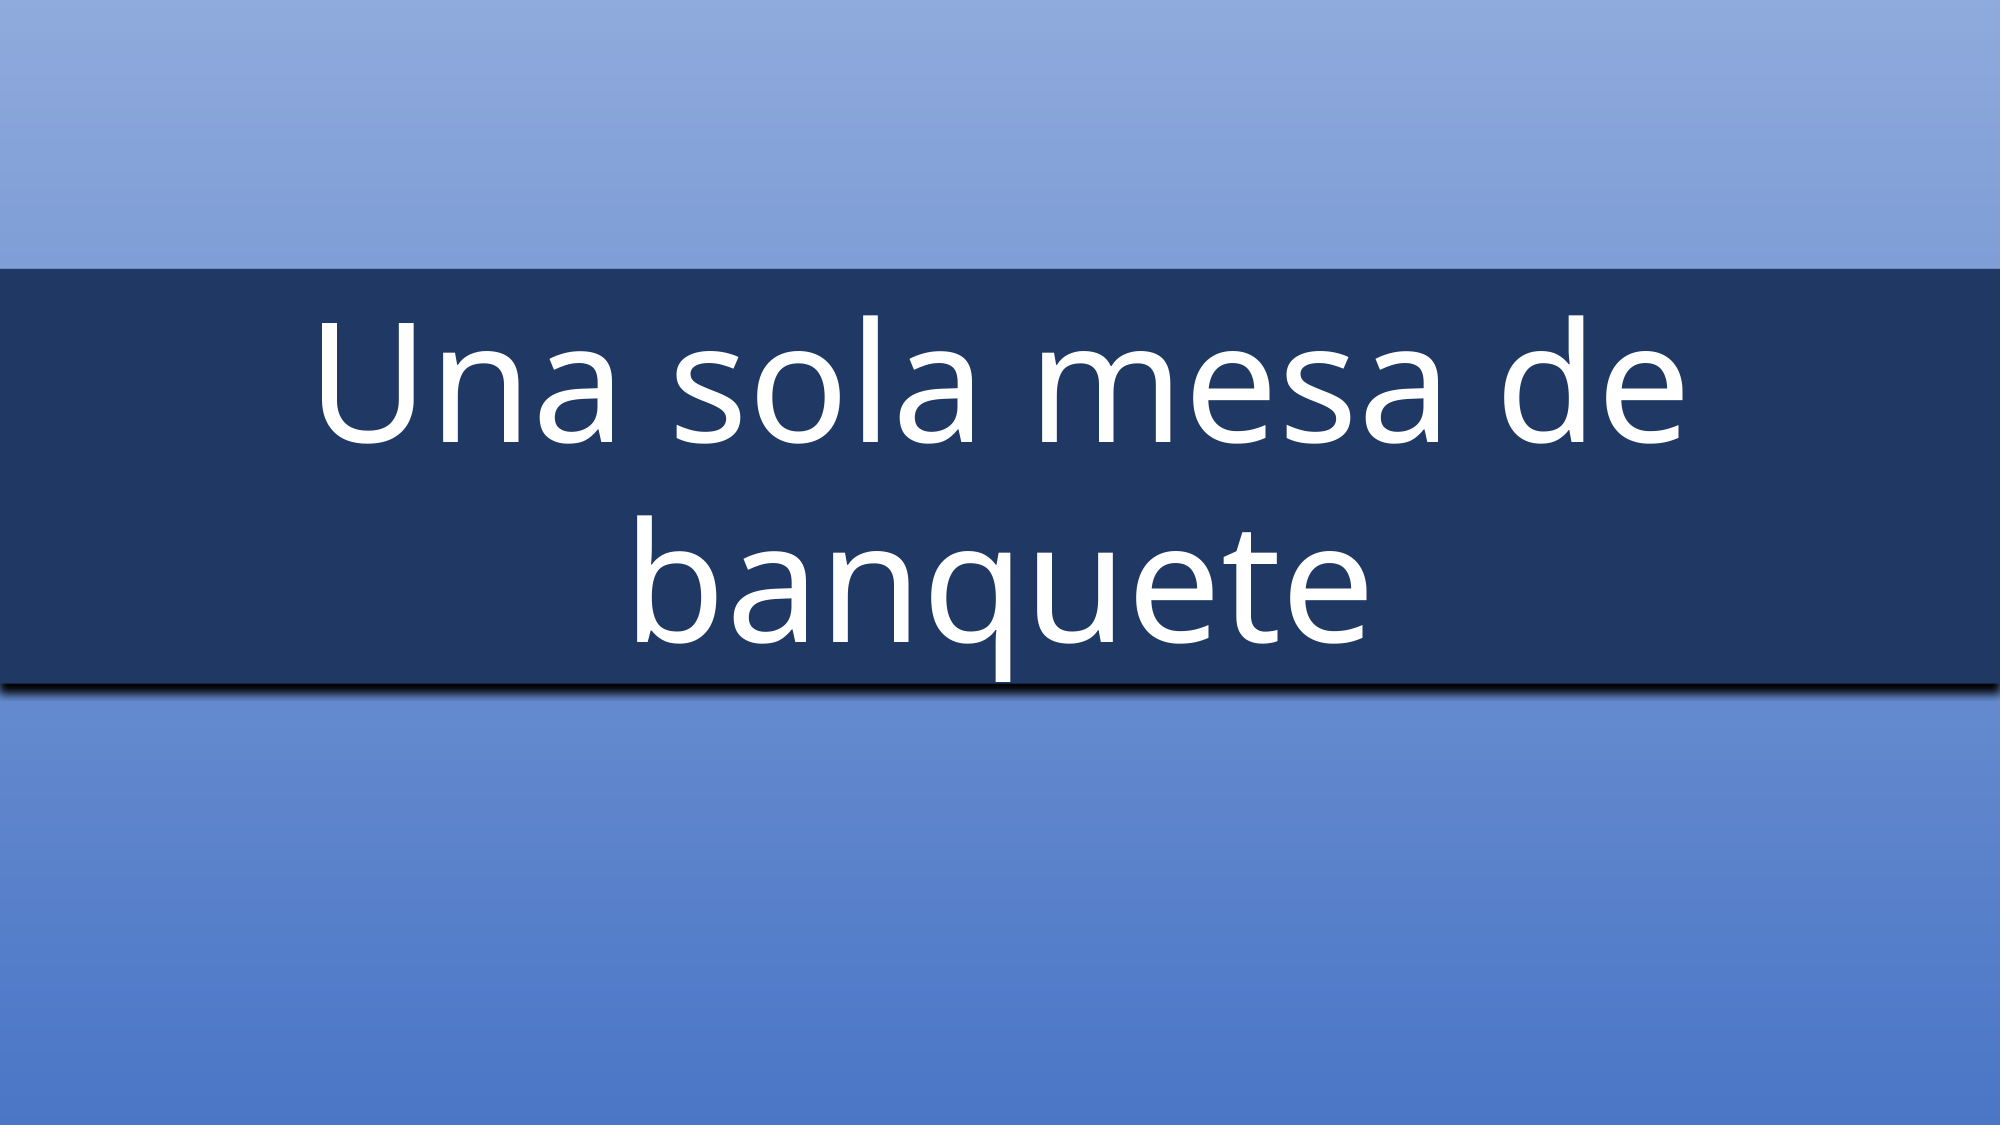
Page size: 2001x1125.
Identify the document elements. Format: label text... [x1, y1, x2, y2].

text_box Una sola mesa de banquete [0, 268, 2000, 684]
